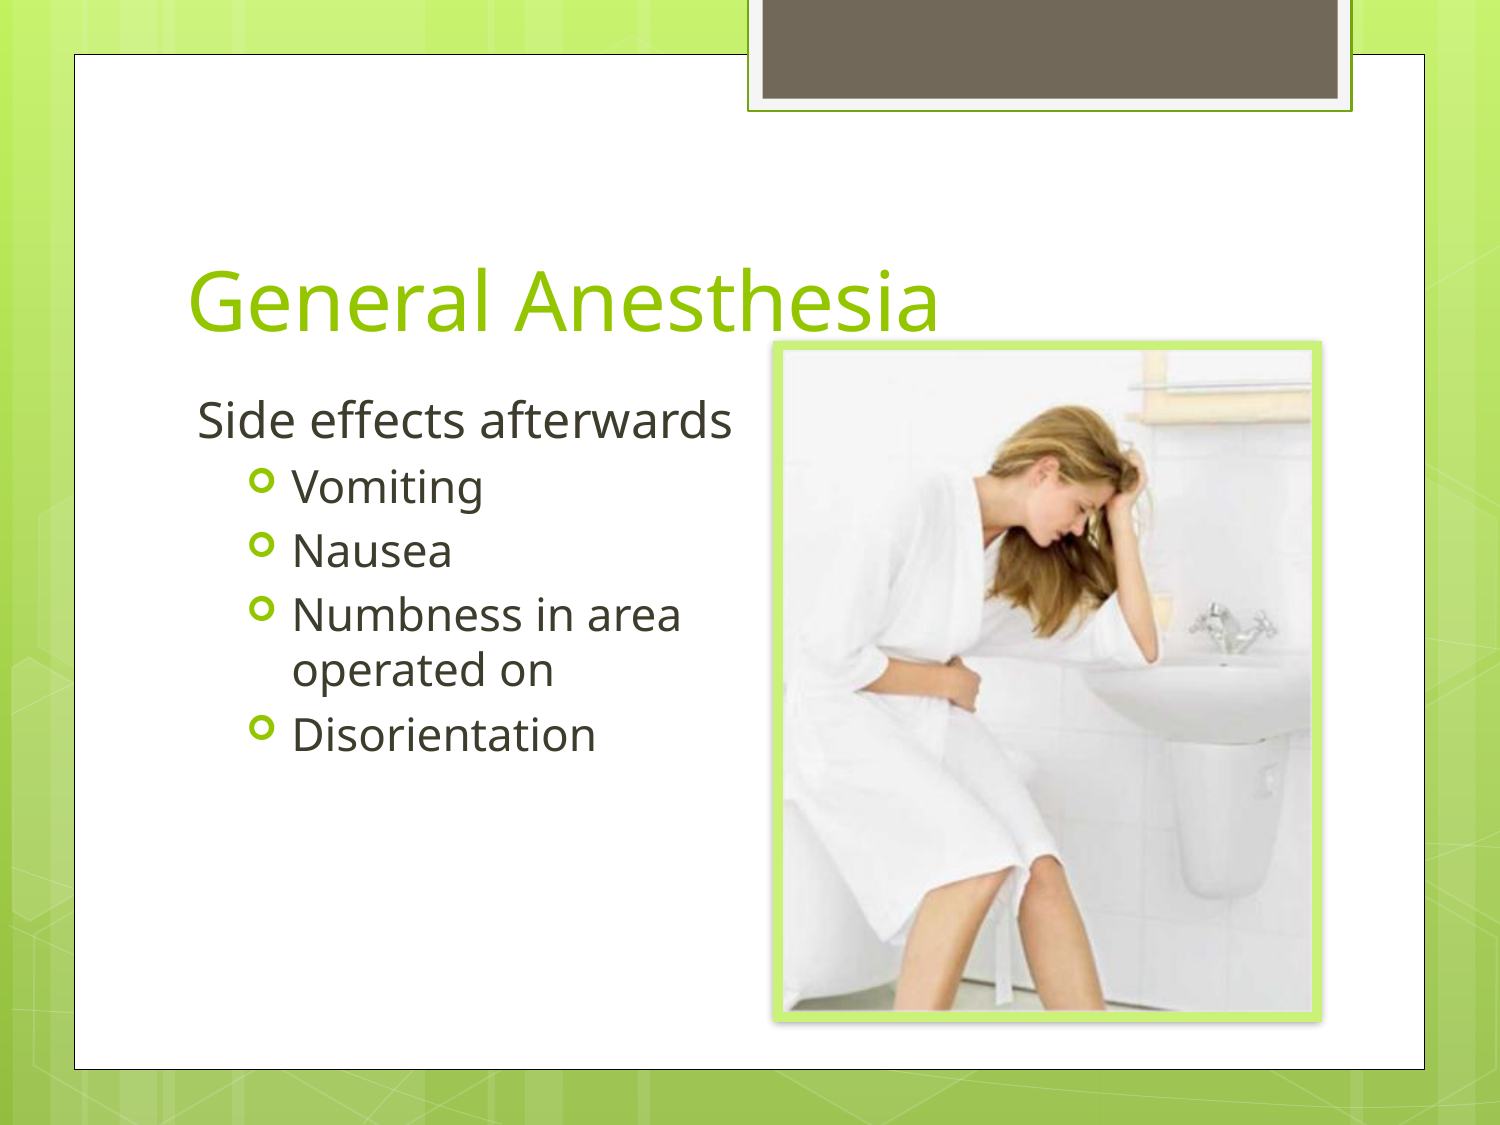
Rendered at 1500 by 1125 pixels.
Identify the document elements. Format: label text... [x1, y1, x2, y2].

list Side effects afterwards Vomiting Nausea Numbness in area operated on Disorientation [171, 381, 768, 963]
title General Anesthesia [171, 168, 1324, 357]
picture [782, 349, 1313, 1013]
